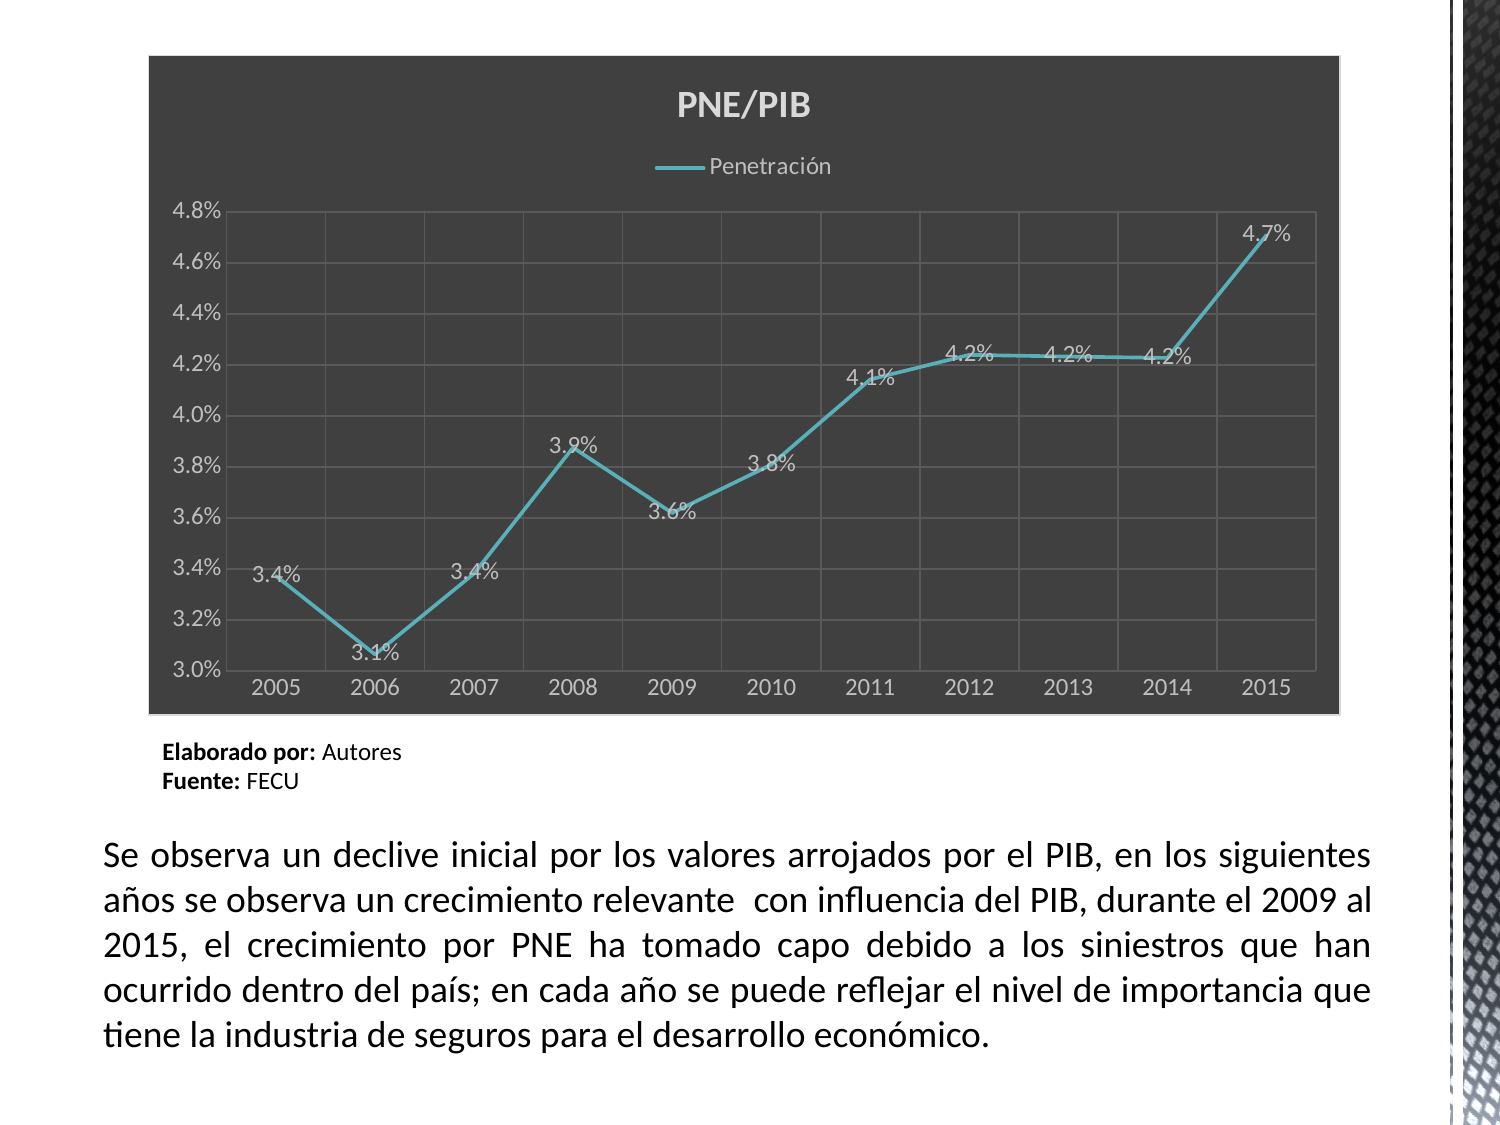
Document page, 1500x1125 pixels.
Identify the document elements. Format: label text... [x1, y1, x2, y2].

picture [1447, 0, 1500, 1125]
text_box Se observa un declive inicial por los valores arrojados por el PIB, en los siguientes años se observa un crecimiento relevante con influencia del PIB, durante el 2009 al 2015, el crecimiento por PNE ha tomado capo debido a los siniestros que han ocurrido dentro del país; en cada año se puede reflejar el nivel de importancia que tiene la industria de seguros para el desarrollo económico. [88, 822, 1388, 1062]
text_box Elaborado por: Autores Fuente: FECU [147, 727, 815, 803]
chart [147, 54, 1341, 717]
